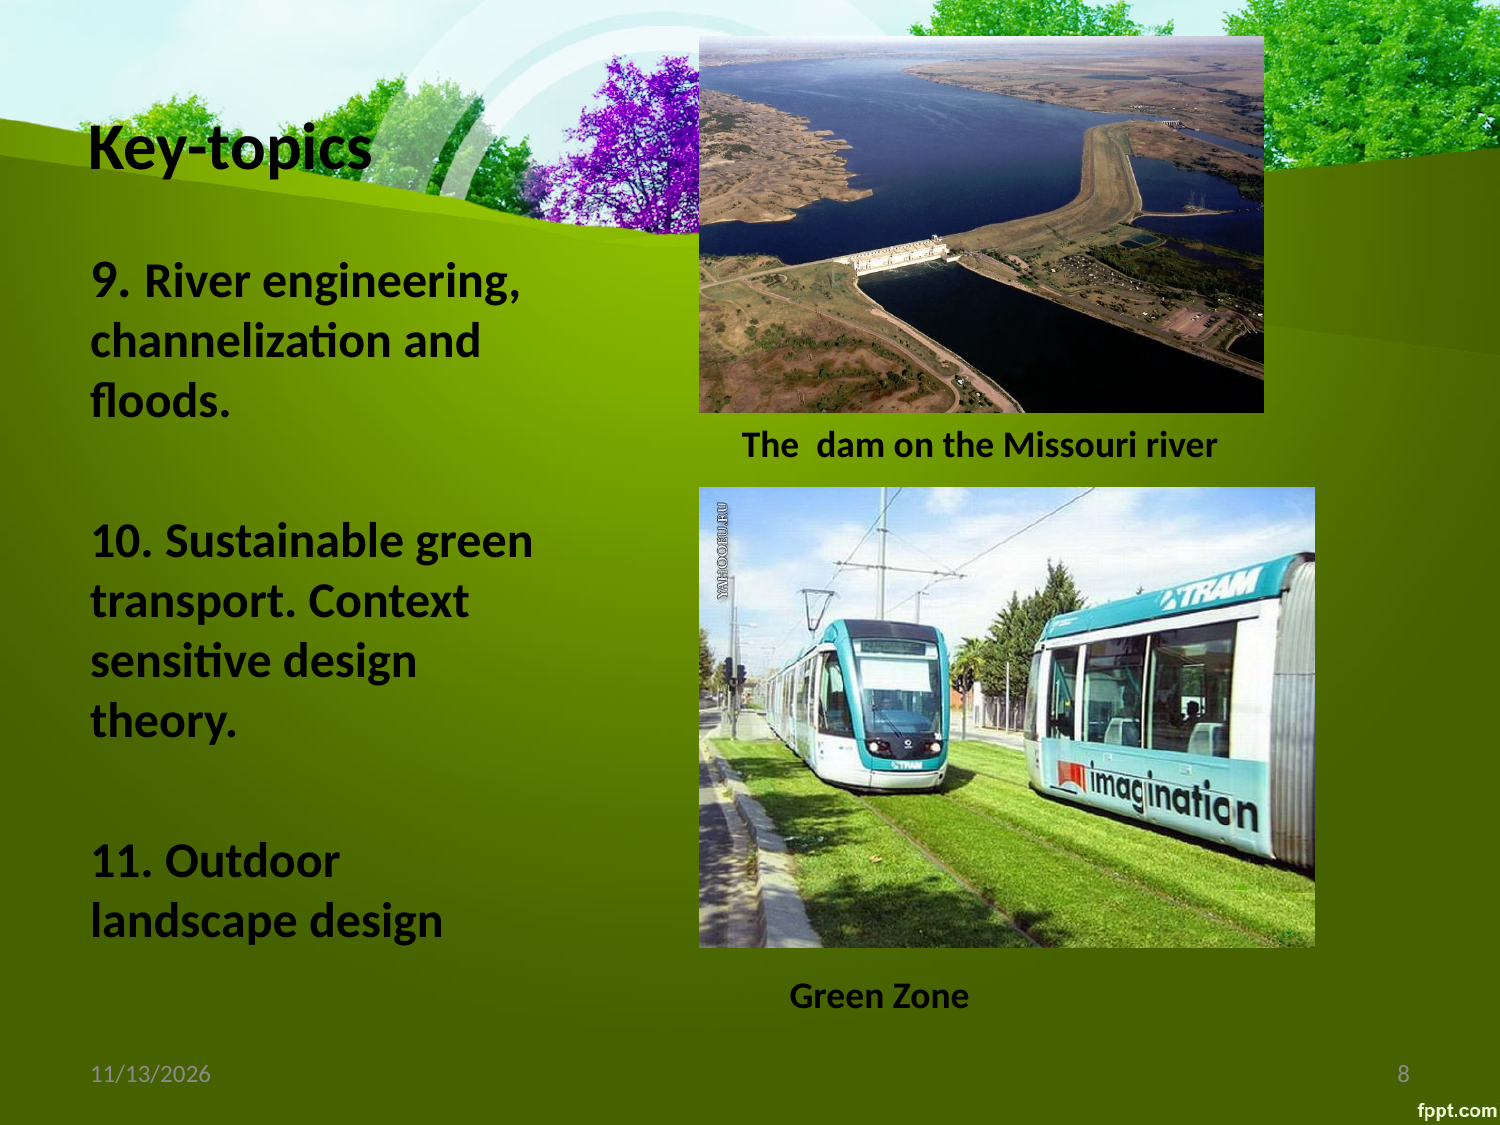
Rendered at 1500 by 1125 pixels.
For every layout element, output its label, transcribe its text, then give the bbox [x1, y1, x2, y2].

picture [0, 0, 1500, 1125]
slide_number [75, 1042, 425, 1103]
list 9. River engineering, channelization and floods. 10. Sustainable green transport. Context sensitive design theory. 11. Outdoor landscape design [75, 235, 569, 1005]
title Key-topics [73, 0, 568, 191]
text_box The dam on the Missouri river [727, 421, 1234, 472]
text_box Green Zone [774, 963, 994, 1023]
slide_number 8 [1074, 1042, 1425, 1103]
